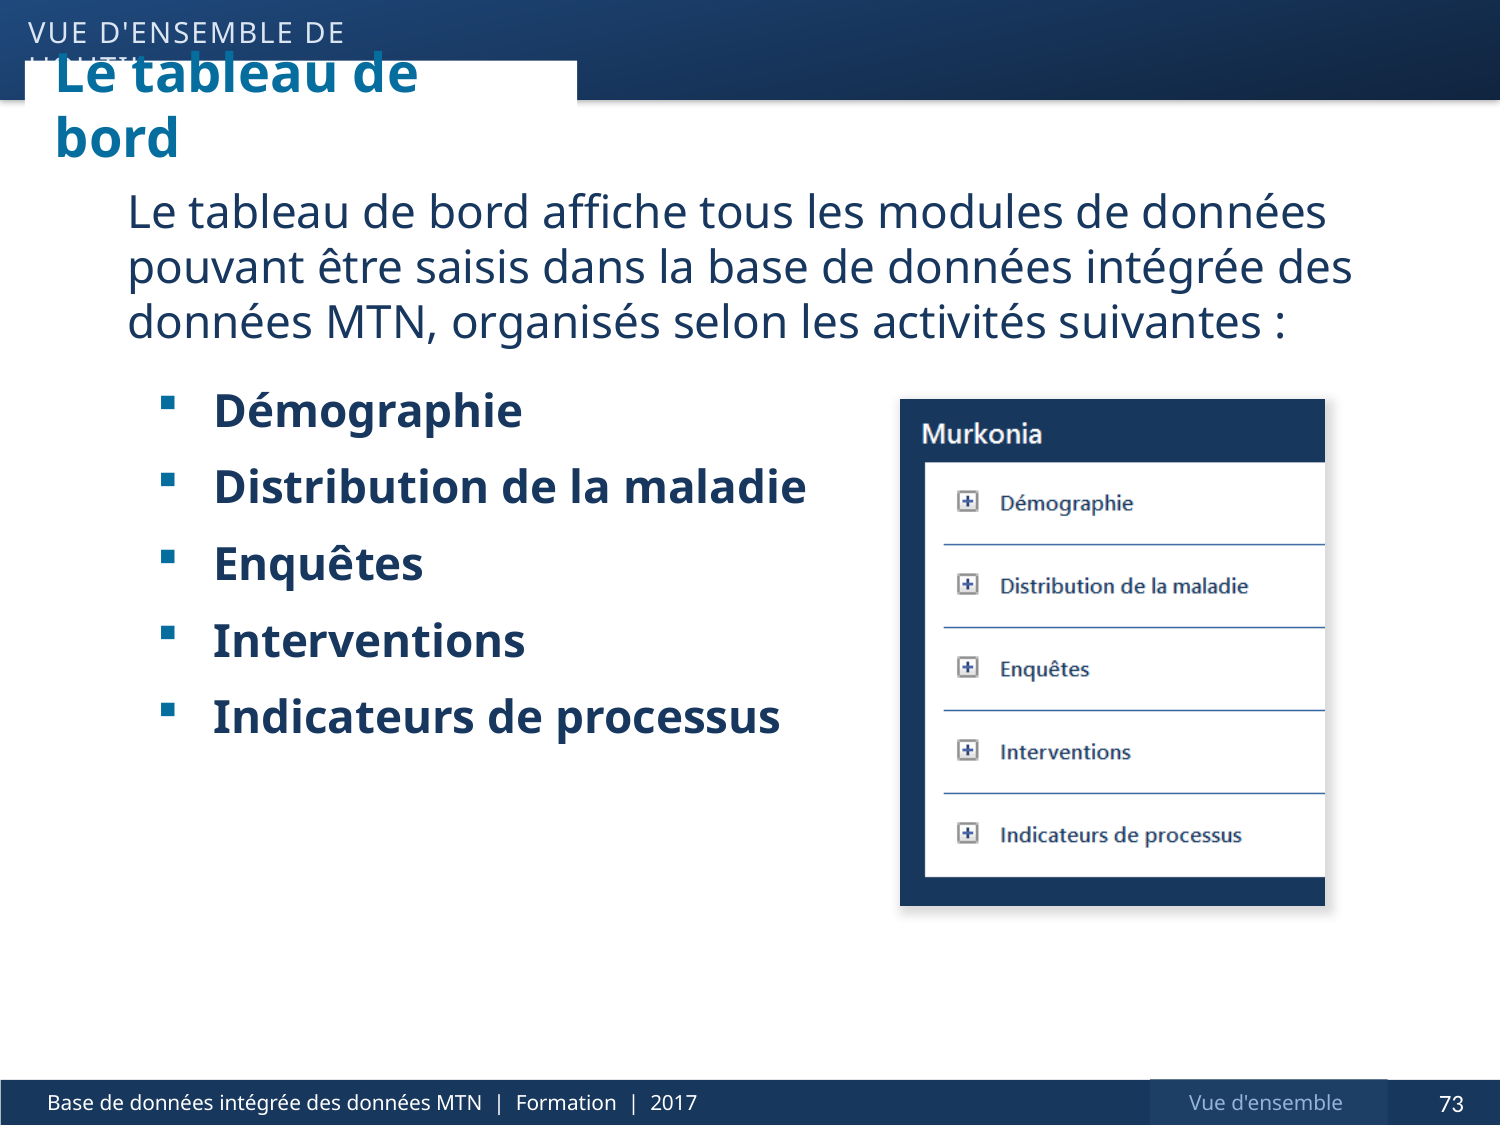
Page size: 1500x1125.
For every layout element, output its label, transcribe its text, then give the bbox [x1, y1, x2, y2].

list Le tableau de bord affiche tous les modules de données pouvant être saisis dans la base de données intégrée des données MTN, organisés selon les activités suivantes : Démographie Distribution de la maladie Enquêtes Interventions Indicateurs de processus [112, 174, 1400, 918]
list vue d'ensemble de l'outil [28, 6, 386, 58]
picture [899, 399, 1326, 906]
title Le tableau de bord [24, 60, 578, 146]
